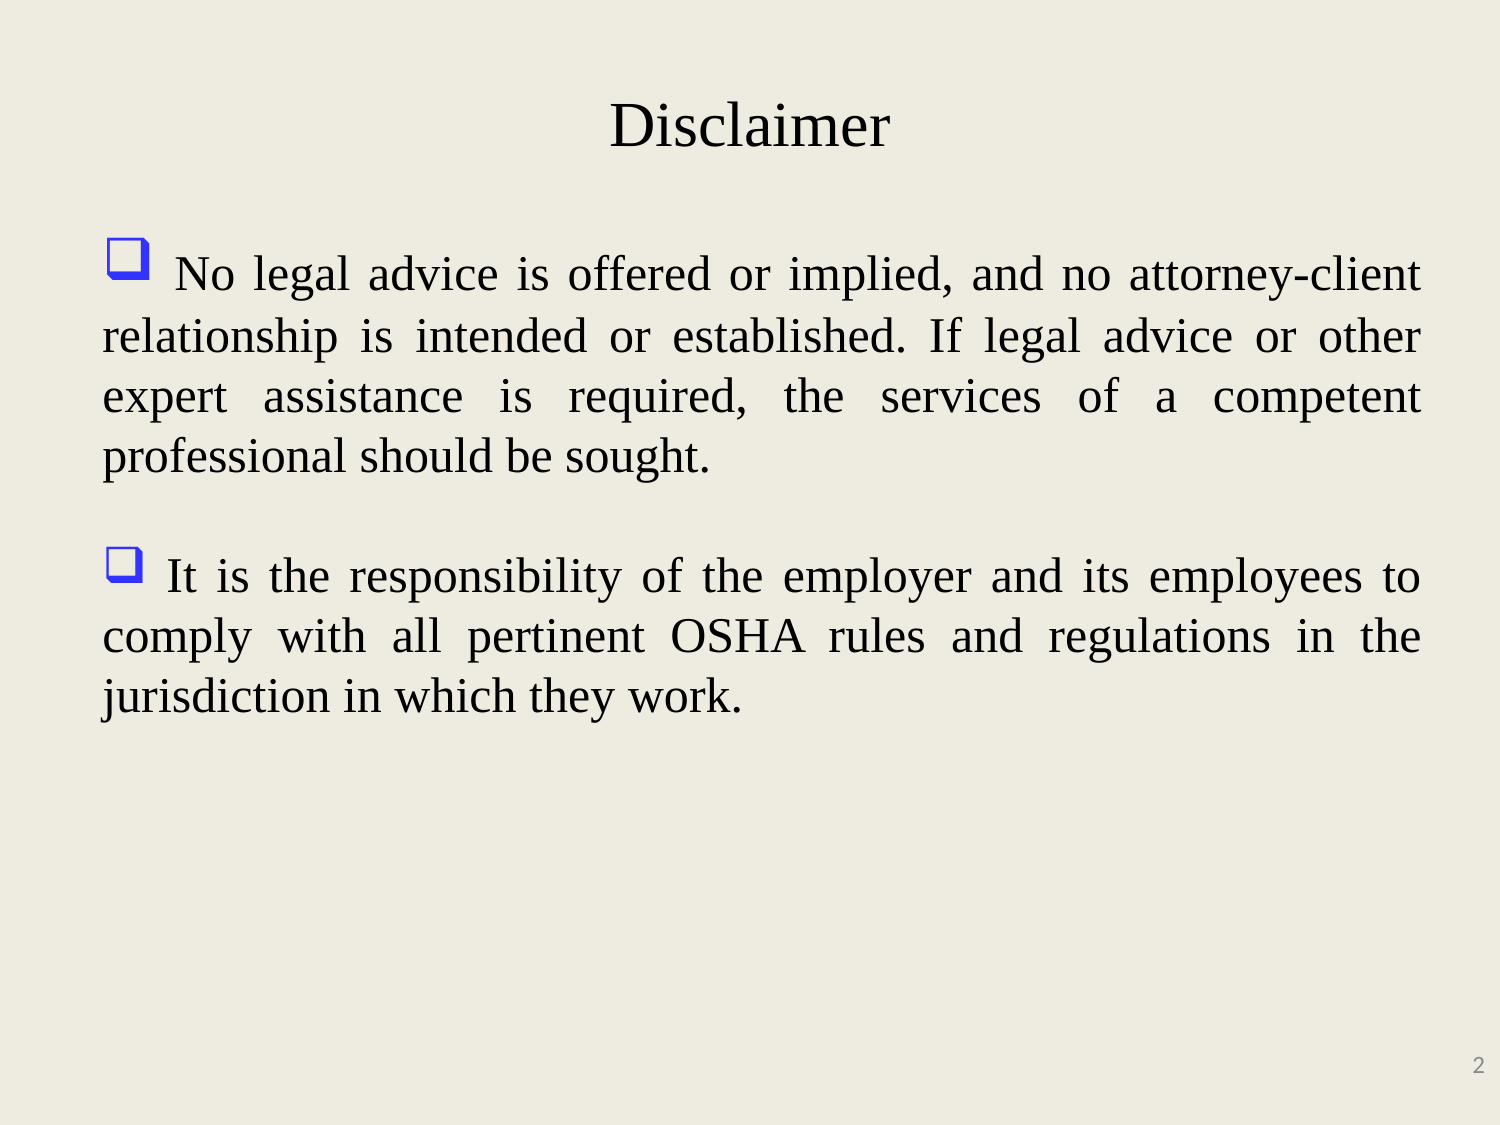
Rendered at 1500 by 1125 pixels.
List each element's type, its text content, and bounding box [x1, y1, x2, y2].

slide_number 2 [1162, 1033, 1500, 1094]
title Disclaimer [75, 75, 1425, 168]
text_box No legal advice is offered or implied, and no attorney-client relationship is intended or established. If legal advice or other expert assistance is required, the services of a competent professional should be sought. It is the responsibility of the employer and its employees to comply with all pertinent OSHA rules and regulations in the jurisdiction in which they work. [87, 224, 1438, 730]
